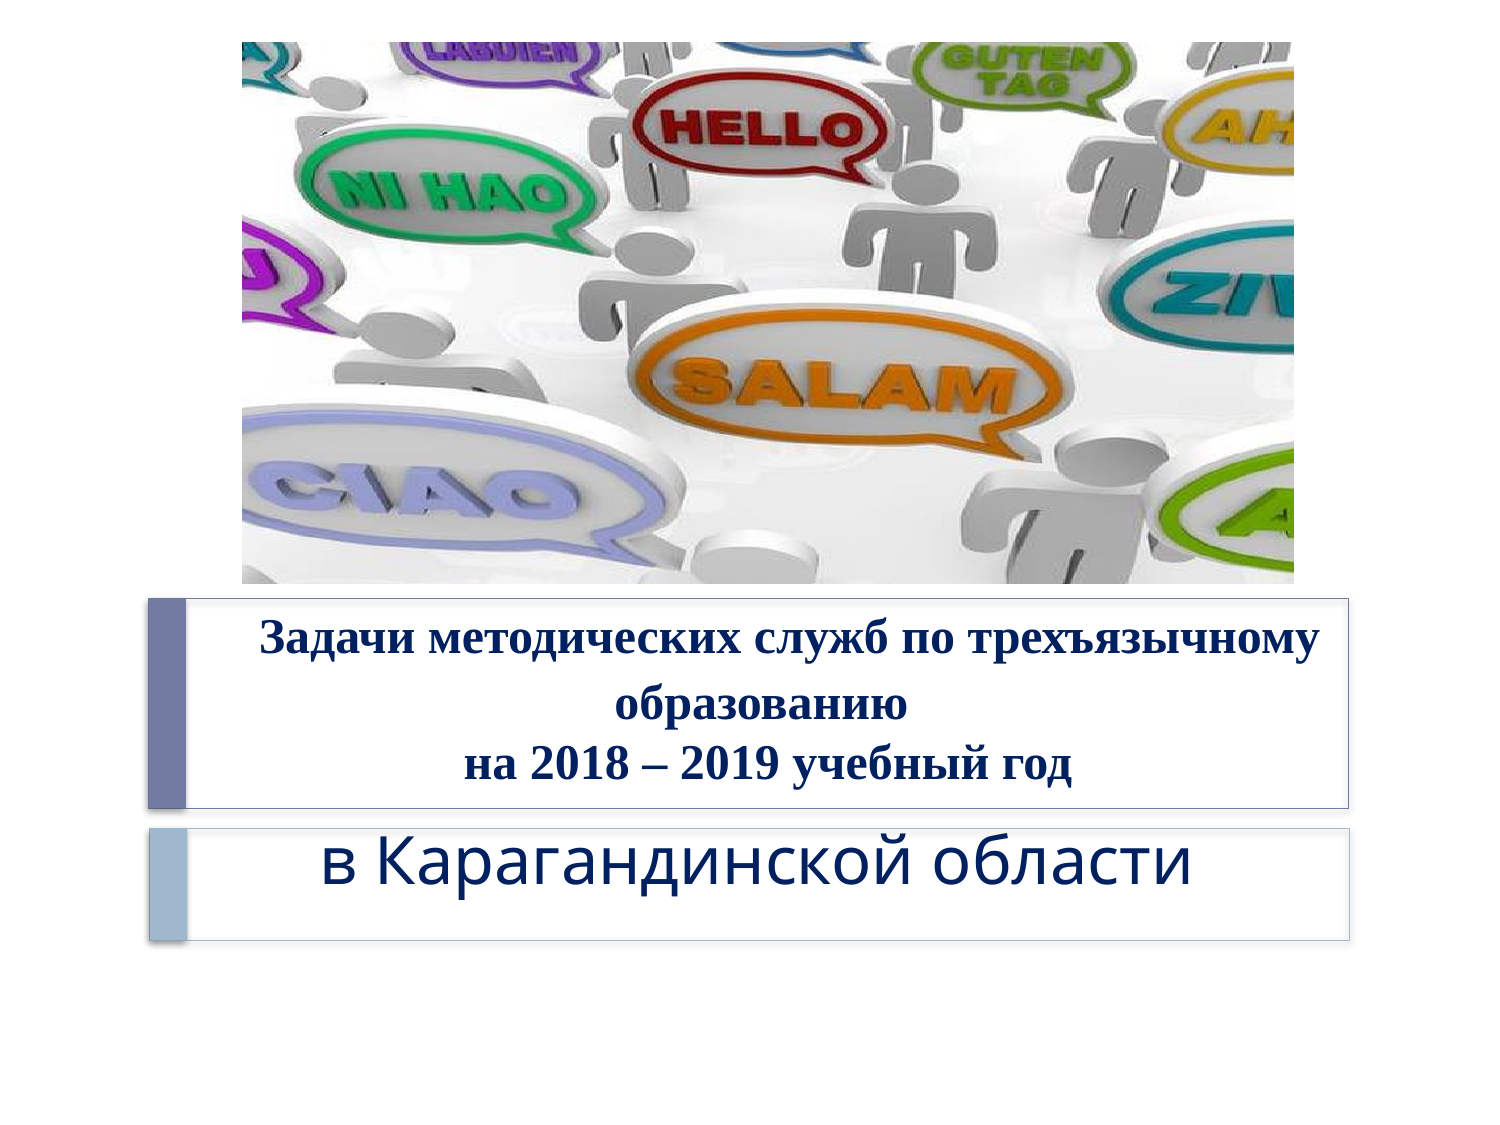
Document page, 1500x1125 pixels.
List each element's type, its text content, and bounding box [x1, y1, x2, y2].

title Задачи методических служб по трехъязычному образованию на 2018 – 2019 учебный год [123, 562, 1412, 846]
picture [241, 42, 1294, 584]
subtitle в Карагандинской области [194, 810, 1320, 1094]
